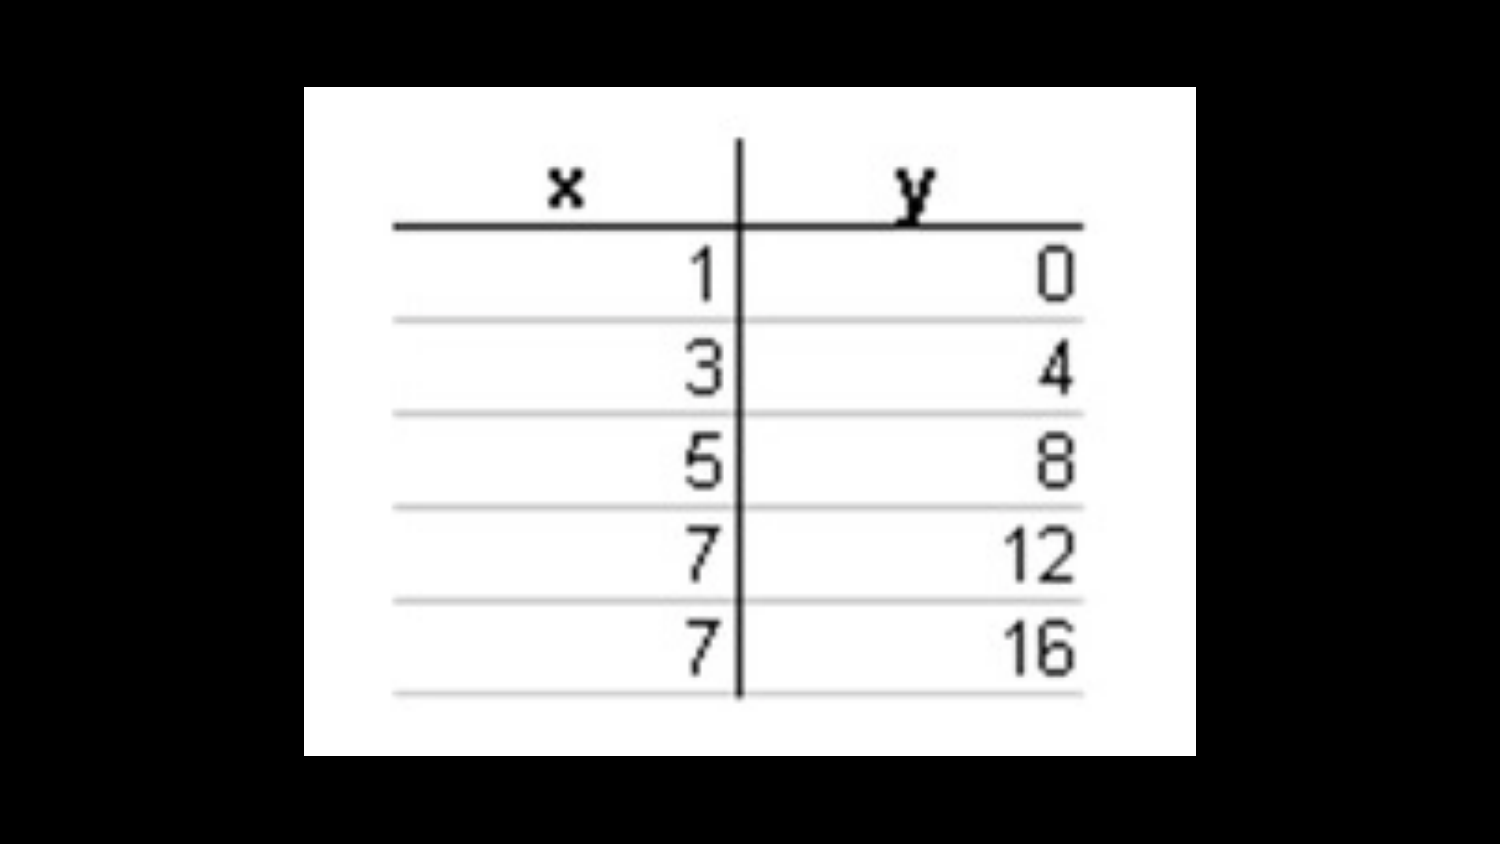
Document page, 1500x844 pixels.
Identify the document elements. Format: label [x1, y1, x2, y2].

picture [304, 87, 1196, 757]
